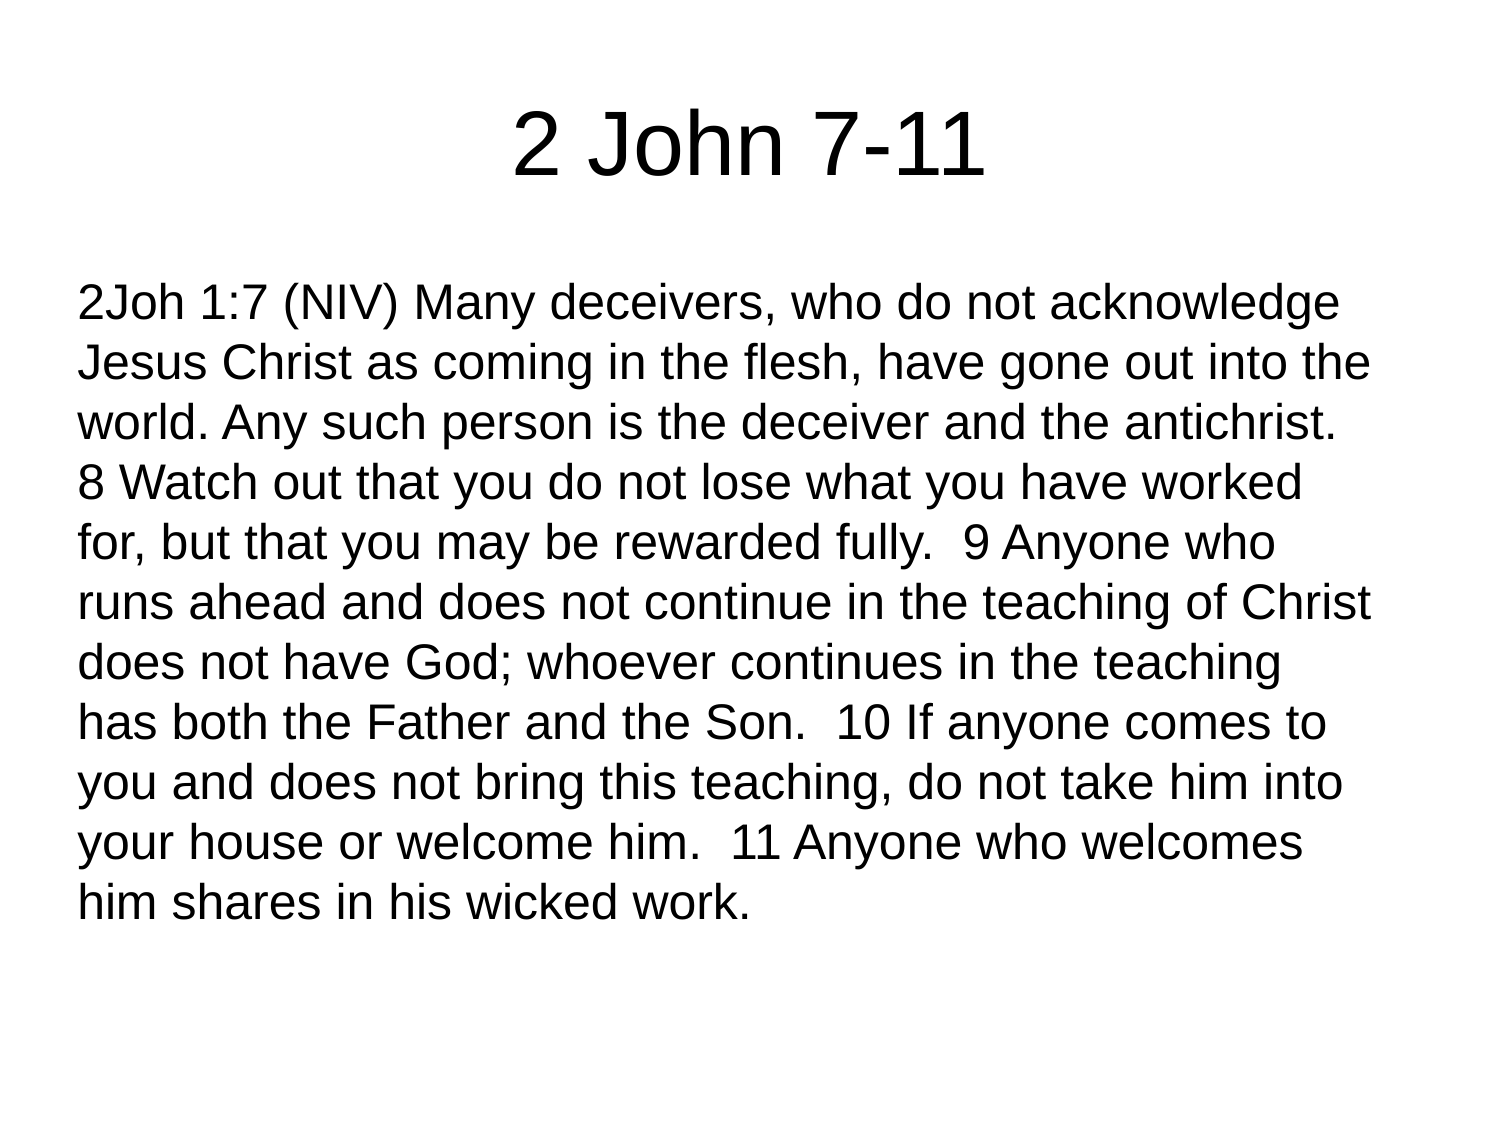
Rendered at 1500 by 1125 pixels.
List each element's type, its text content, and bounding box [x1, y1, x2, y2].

text_box 2Joh 1:7 (NIV) Many deceivers, who do not acknowledge Jesus Christ as coming in the flesh, have gone out into the world. Any such person is the deceiver and the antichrist. 8 Watch out that you do not lose what you have worked for, but that you may be rewarded fully. 9 Anyone who runs ahead and does not continue in the teaching of Christ does not have God; whoever continues in the teaching has both the Father and the Son. 10 If anyone comes to you and does not bring this teaching, do not take him into your house or welcome him. 11 Anyone who welcomes him shares in his wicked work. [62, 262, 1388, 938]
title 2 John 7-11 [75, 45, 1425, 233]
